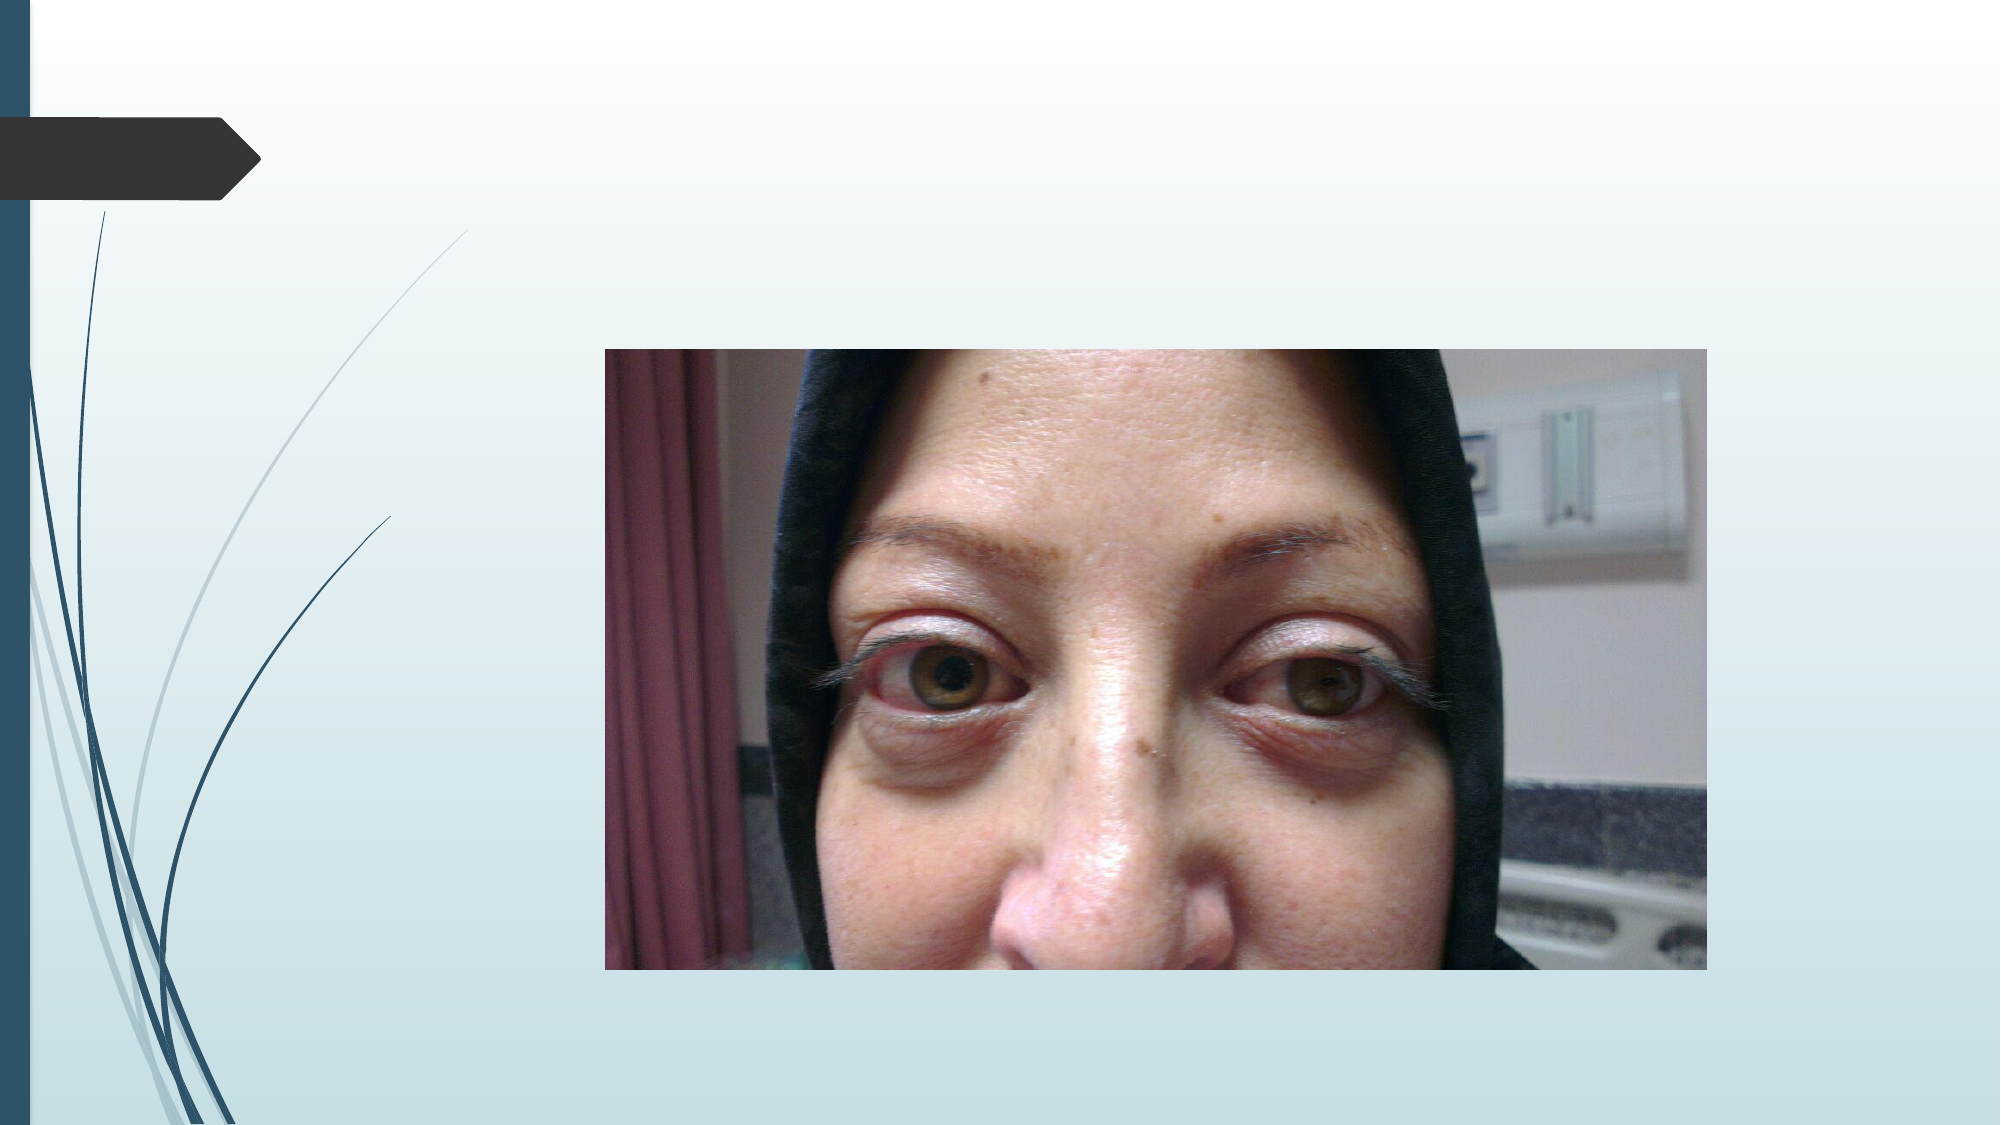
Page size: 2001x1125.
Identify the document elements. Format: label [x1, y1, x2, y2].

list [605, 349, 1707, 971]
